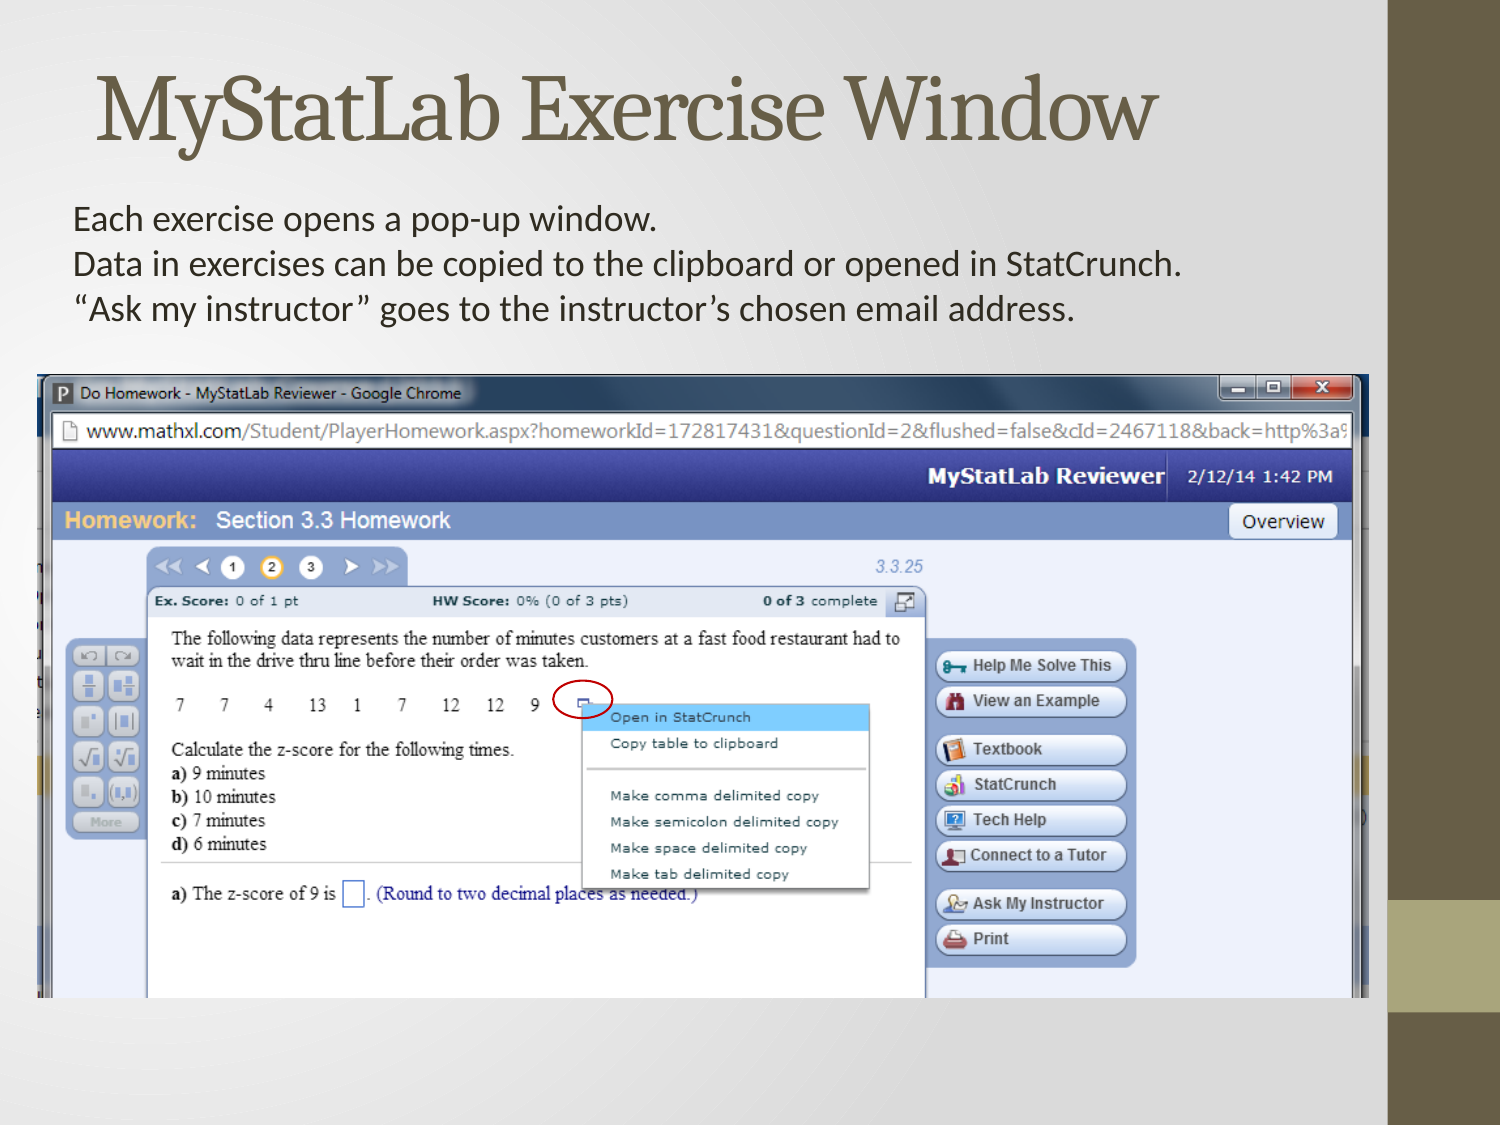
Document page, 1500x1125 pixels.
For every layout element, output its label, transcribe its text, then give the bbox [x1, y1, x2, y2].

text_box MyStatLab Exercise Window [80, 37, 1175, 168]
picture [36, 374, 1370, 999]
text_box Each exercise opens a pop-up window. Data in exercises can be copied to the clipboard or opened in StatCrunch. “Ask my instructor” goes to the instructor’s chosen email address. [58, 186, 1199, 336]
